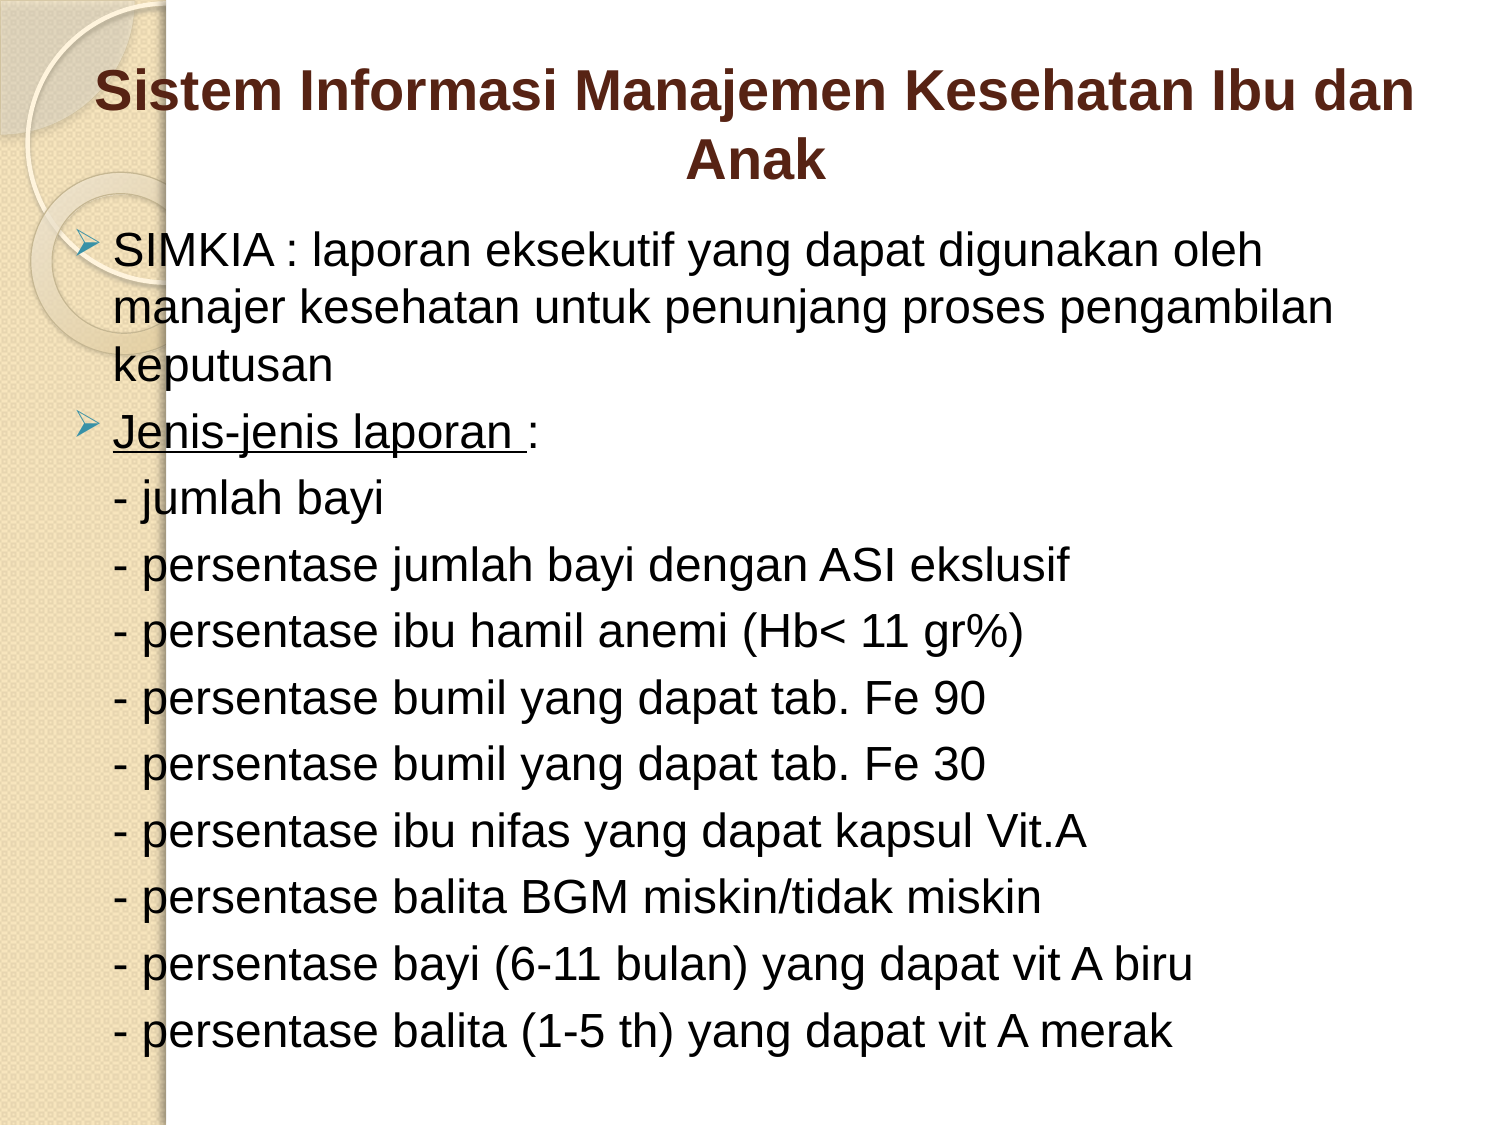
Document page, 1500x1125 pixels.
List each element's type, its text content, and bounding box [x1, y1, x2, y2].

title Sistem Informasi Manajemen Kesehatan Ibu dan Anak [46, 45, 1465, 200]
list SIMKIA : laporan eksekutif yang dapat digunakan oleh manajer kesehatan untuk penunjang proses pengambilan keputusan Jenis-jenis laporan : - jumlah bayi - persentase jumlah bayi dengan ASI ekslusif - persentase ibu hamil anemi (Hb< 11 gr%) - persentase bumil yang dapat tab. Fe 90 - persentase bumil yang dapat tab. Fe 30 - persentase ibu nifas yang dapat kapsul Vit.A - persentase balita BGM miskin/tidak miskin - persentase bayi (6-11 bulan) yang dapat vit A biru - persentase balita (1-5 th) yang dapat vit A merak [46, 210, 1466, 1067]
